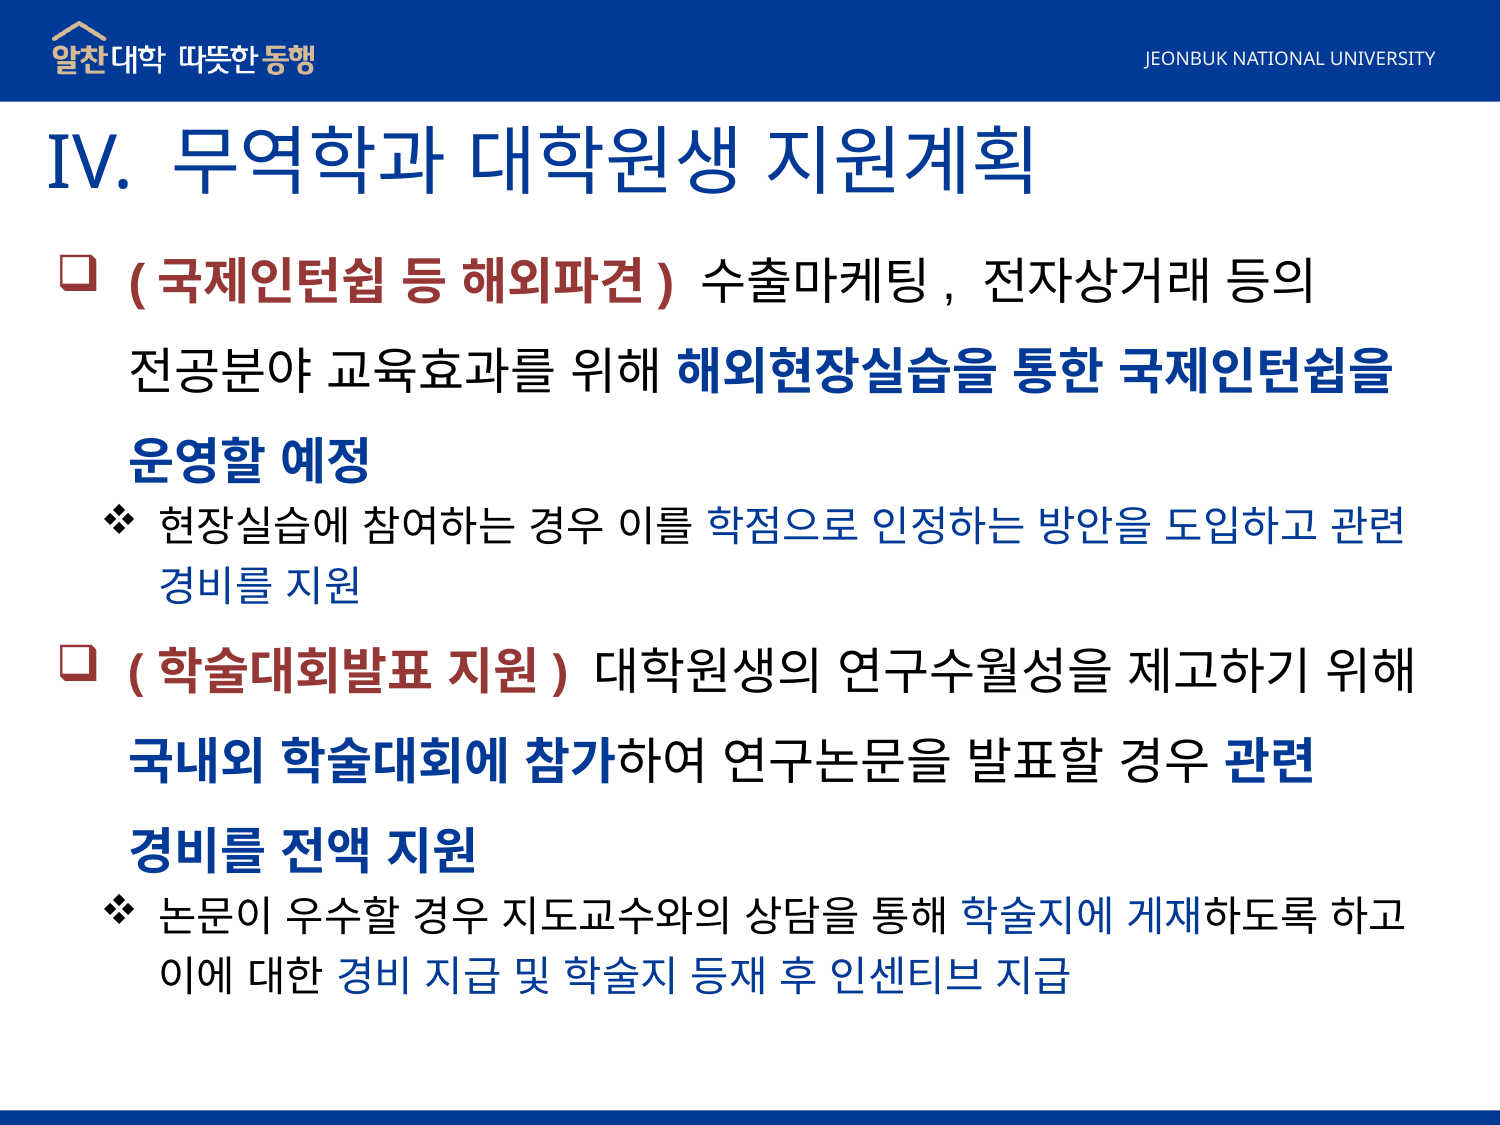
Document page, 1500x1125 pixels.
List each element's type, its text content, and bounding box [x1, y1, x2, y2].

text_box IV. 무역학과 대학원생 지원계획 [32, 106, 1450, 211]
text_box (국제인턴쉽 등 해외파견) 수출마케팅, 전자상거래 등의 전공분야 교육효과를 위해 해외현장실습을 통한 국제인턴쉽을 운영할 예정 현장실습에 참여하는 경우 이를 학점으로 인정하는 방안을 도입하고 관련 경비를 지원 (학술대회발표 지원) 대학원생의 연구수월성을 제고하기 위해 국내외 학술대회에 참가하여 연구논문을 발표할 경우 관련 경비를 전액 지원 논문이 우수할 경우 지도교수와의 상담을 통해 학술지에 게재하도록 하고 이에 대한 경비 지급 및 학술지 등재 후 인센티브 지급 [41, 212, 1459, 1061]
picture [41, 12, 325, 84]
